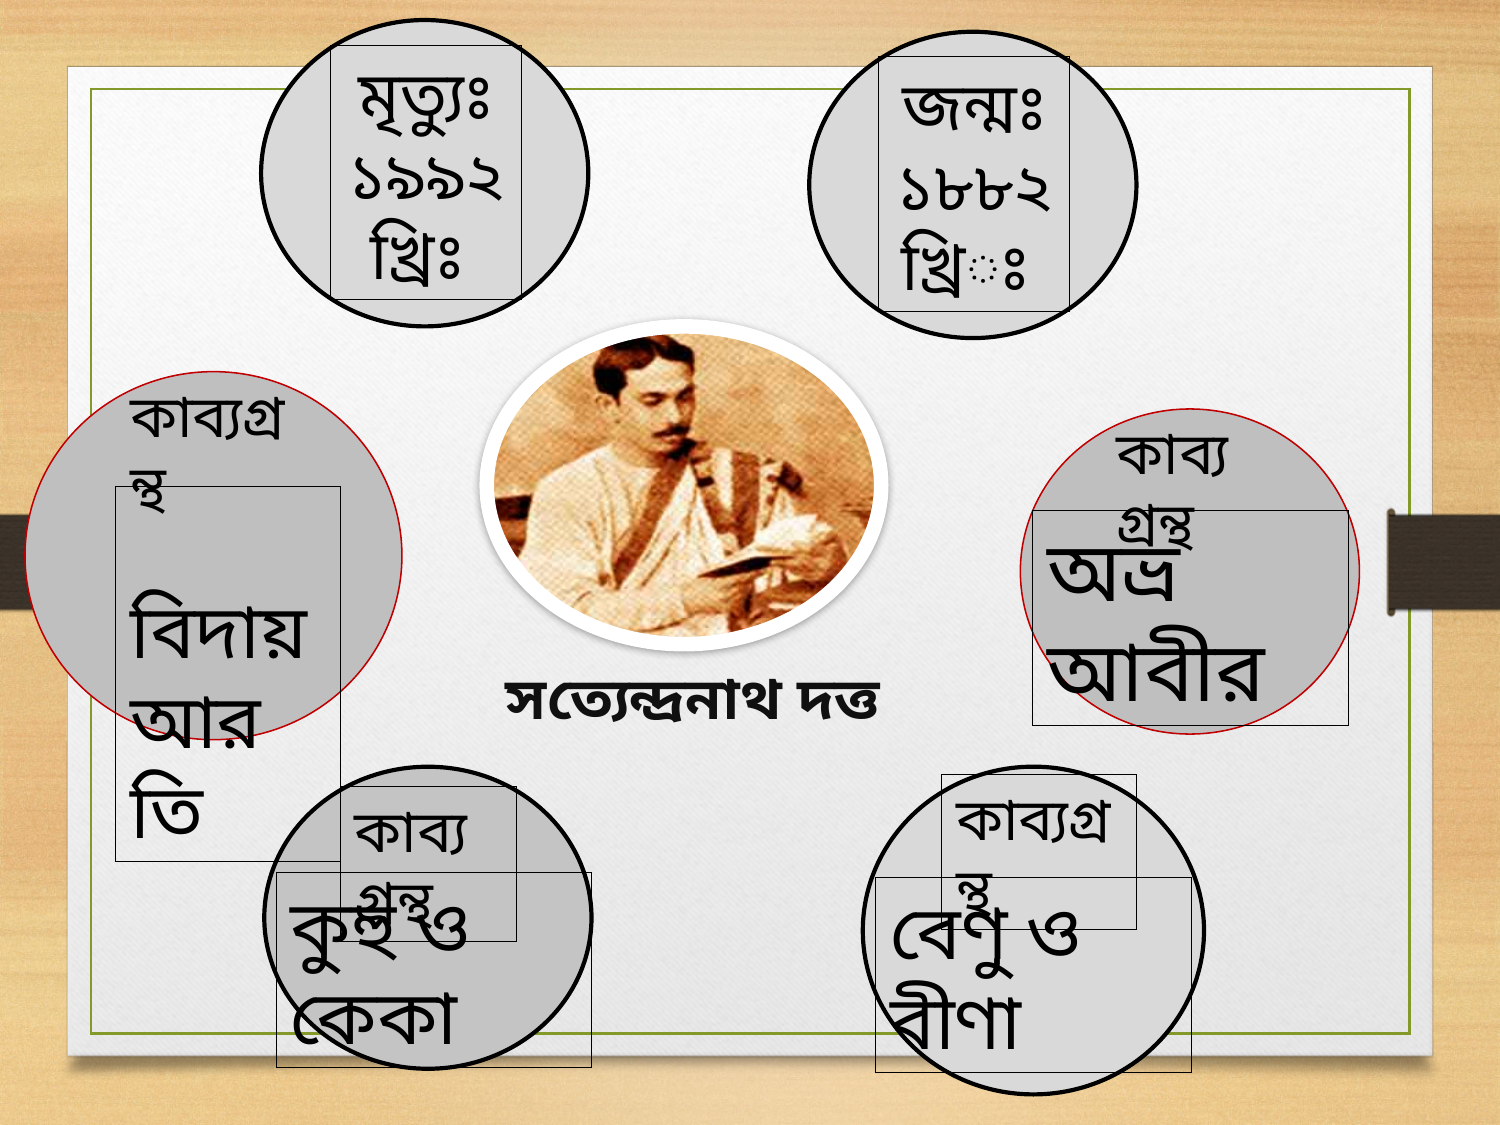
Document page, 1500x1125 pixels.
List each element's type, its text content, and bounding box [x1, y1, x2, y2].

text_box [24, 371, 403, 740]
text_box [264, 766, 592, 1069]
text_box সত্যেন্দ্রনাথ দত্ত [486, 653, 900, 739]
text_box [260, 19, 589, 327]
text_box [808, 31, 1137, 339]
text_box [862, 766, 1205, 1095]
picture [0, 0, 1500, 1125]
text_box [1020, 408, 1360, 735]
